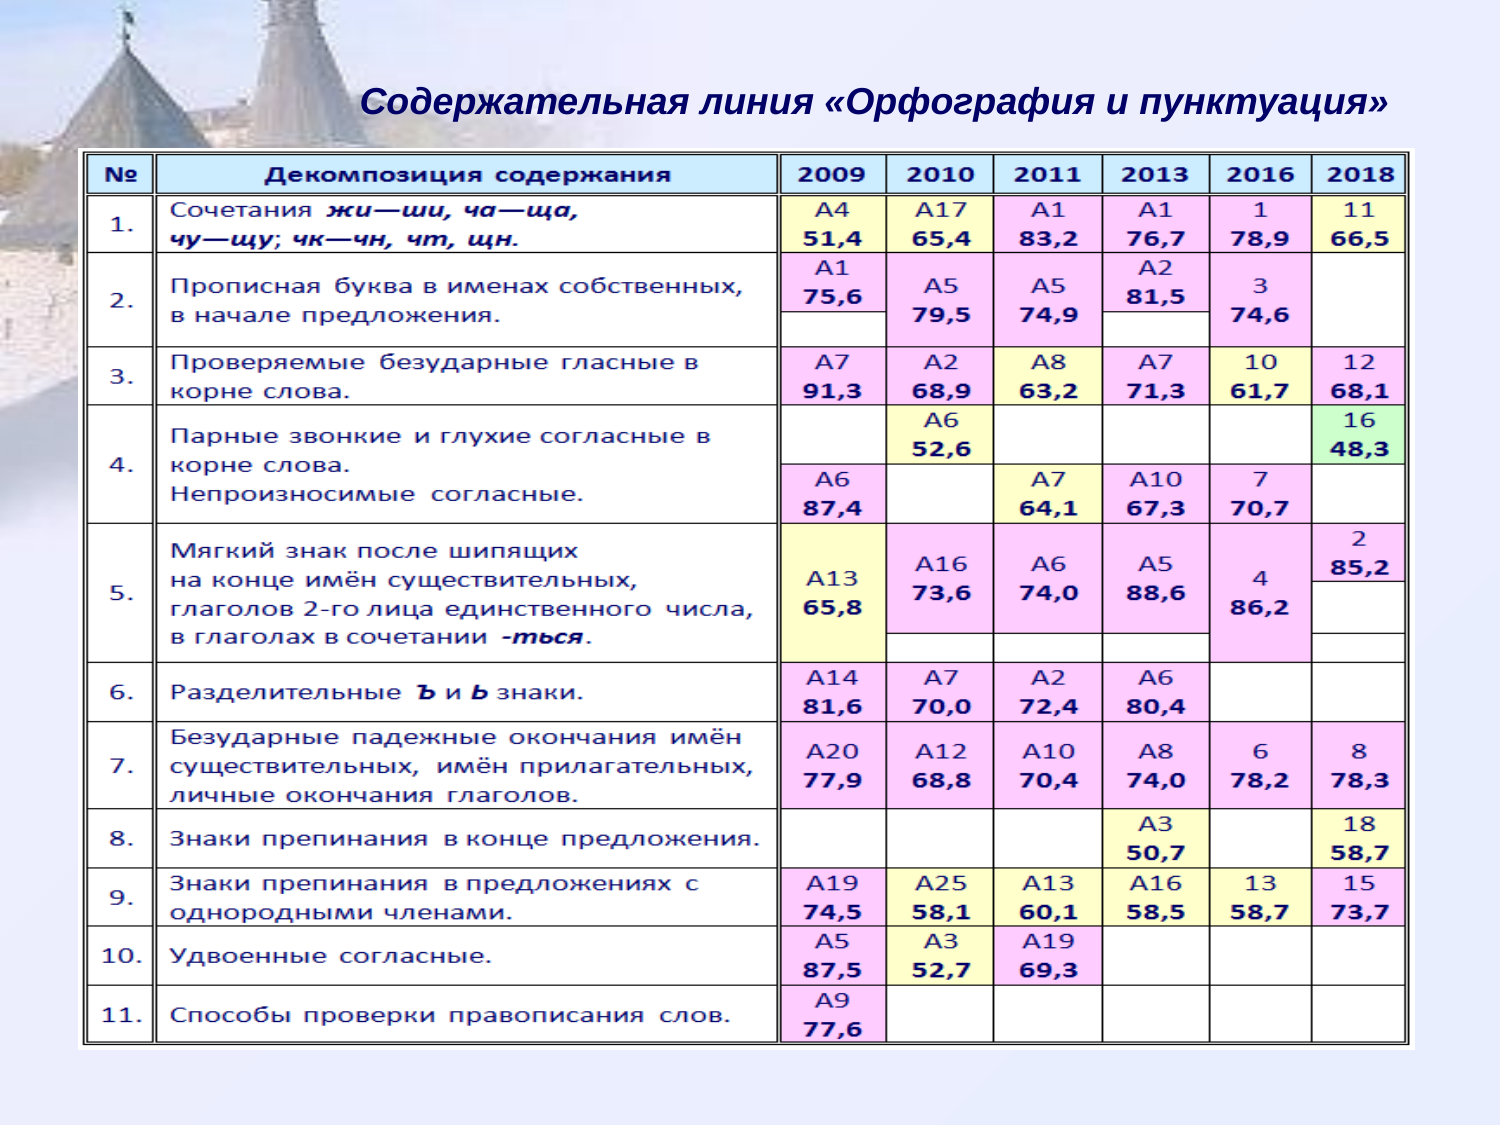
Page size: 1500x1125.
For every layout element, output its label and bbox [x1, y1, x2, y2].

text_box [78, 69, 1416, 1051]
picture [0, 0, 709, 552]
